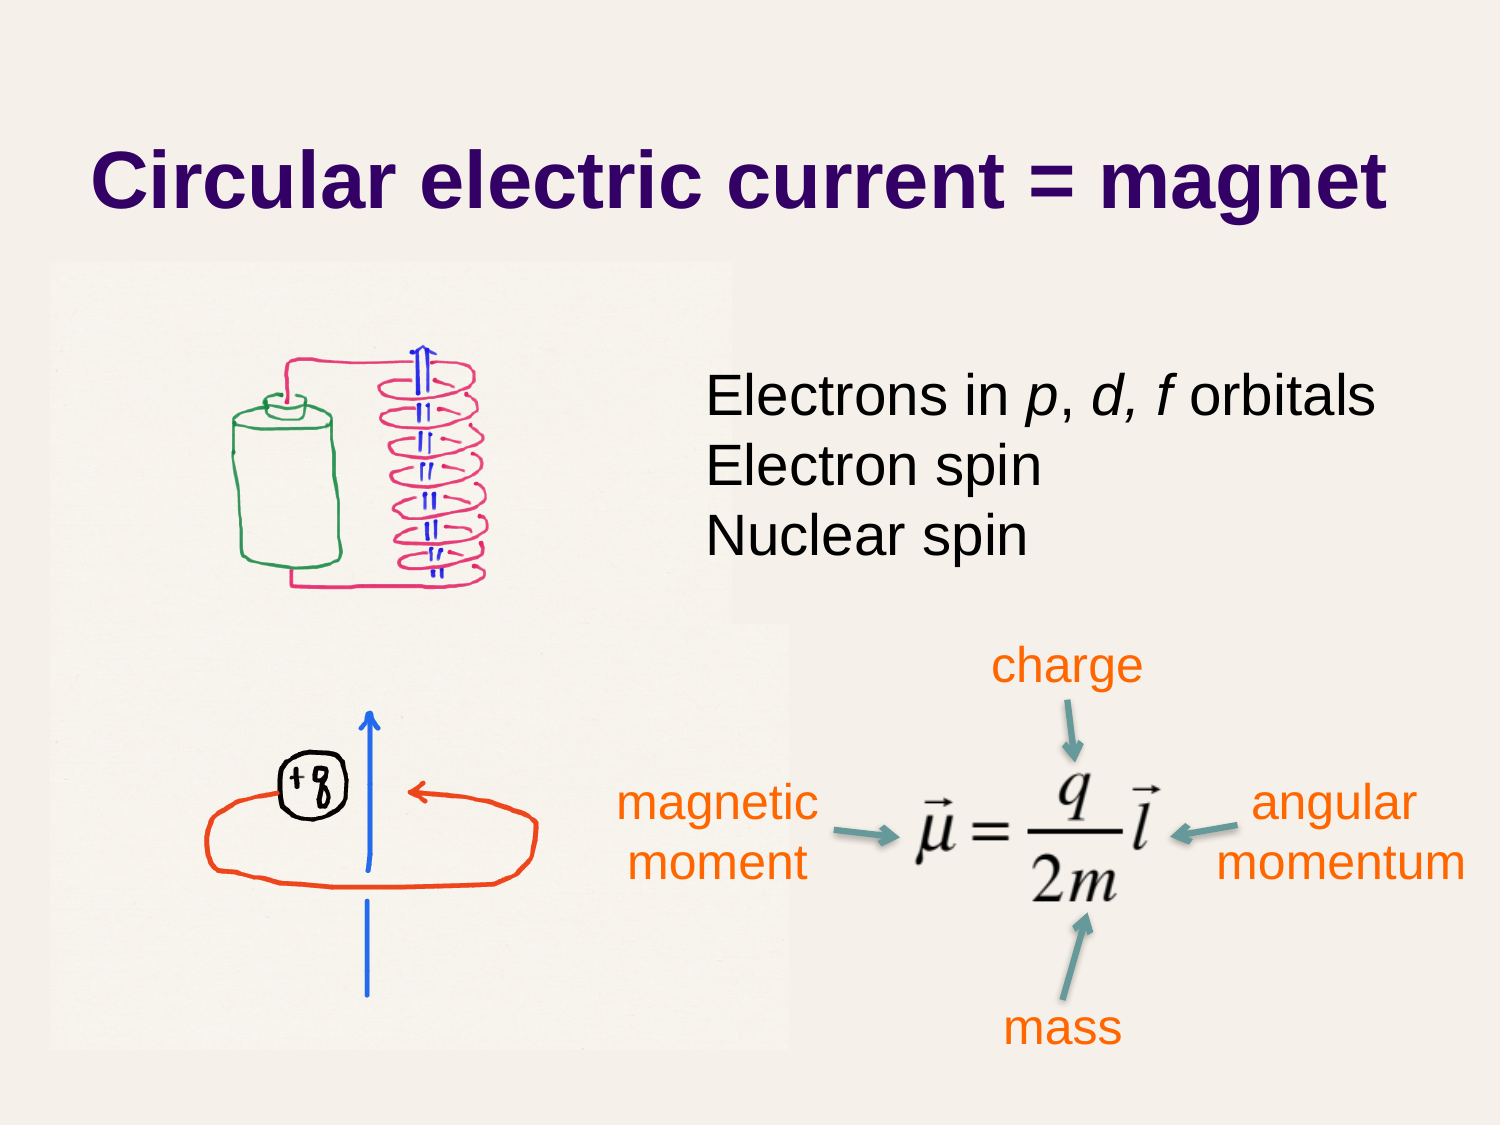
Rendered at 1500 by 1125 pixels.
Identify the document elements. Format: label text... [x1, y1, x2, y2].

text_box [1169, 824, 1238, 837]
text_box charge [976, 624, 1159, 700]
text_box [834, 830, 901, 838]
text_box magnetic moment [793, 762, 834, 898]
text_box Electrons in p, d, f orbitals Electron spin Nuclear spin [735, 350, 1393, 575]
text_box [1067, 700, 1076, 763]
title Circular electric current = magnet [75, 20, 1425, 233]
text_box angular momentum [1201, 762, 1482, 898]
picture [49, 262, 790, 1051]
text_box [912, 749, 1163, 905]
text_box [1062, 912, 1088, 1001]
text_box mass [988, 987, 1138, 1063]
